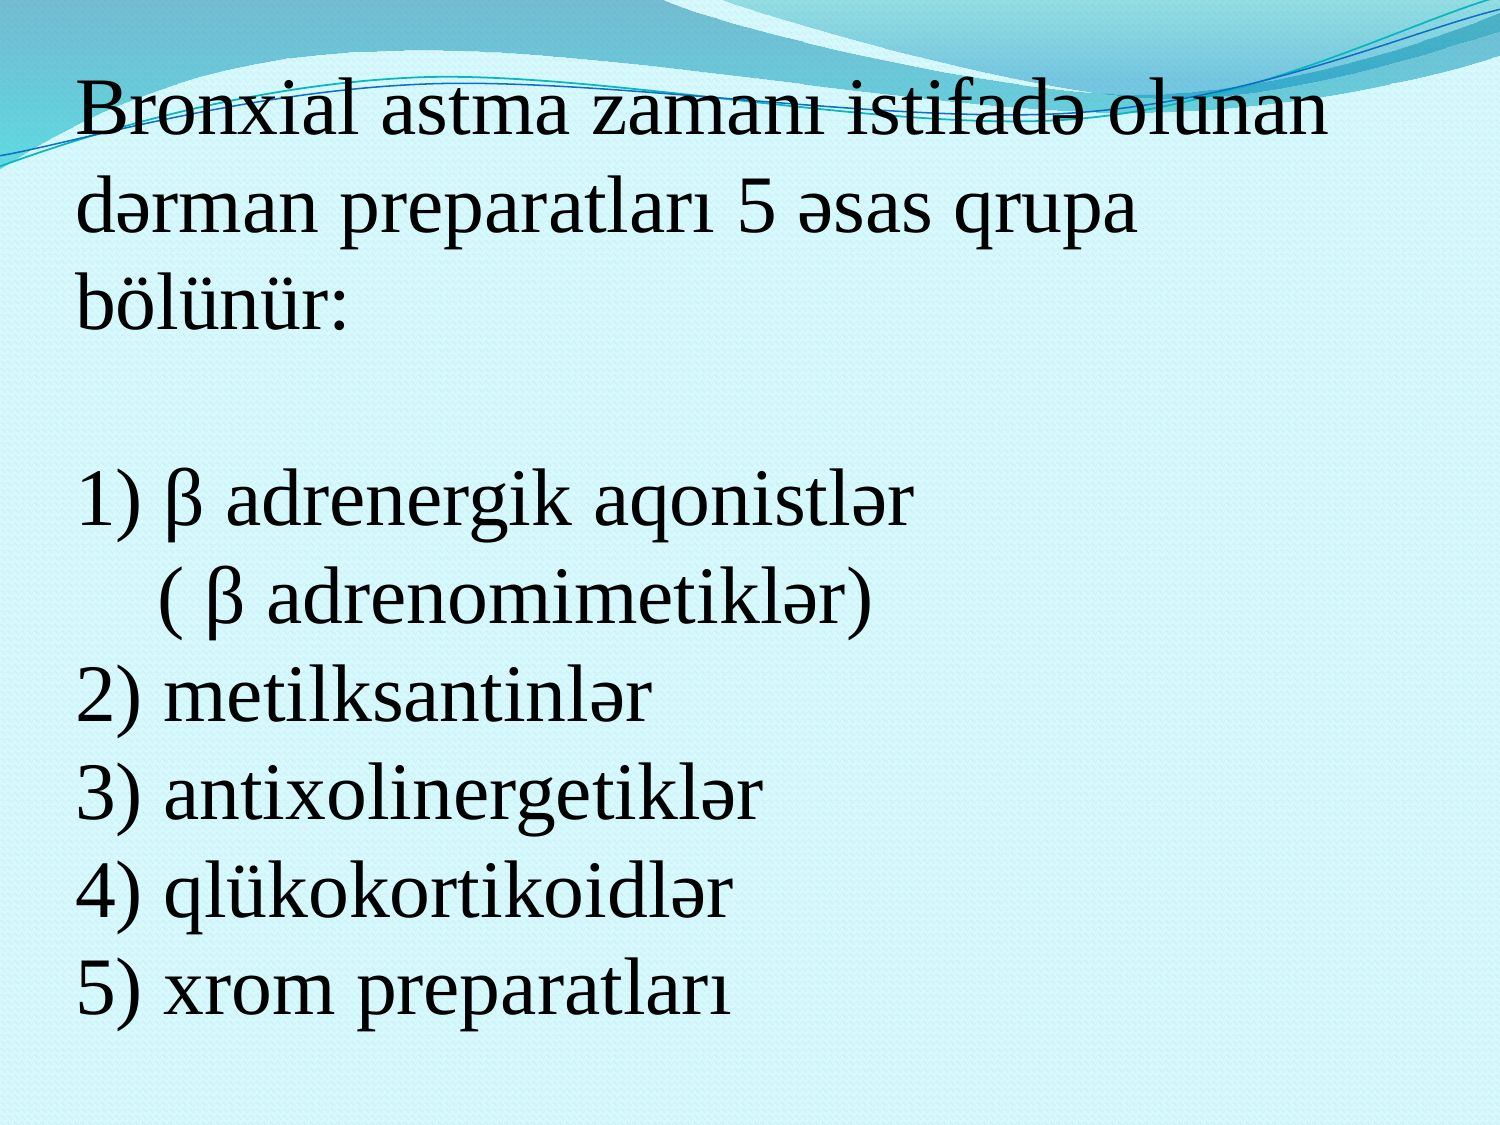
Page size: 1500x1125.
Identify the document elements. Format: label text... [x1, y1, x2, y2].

title Bronxial astma zamanı istifadə olunan dərman preparatları 5 əsas qrupa bölünür: 1) β adrenergik aqonistlər ( β adrenomimetiklər) 2) metilksantinlər 3) antixolinergetiklər 4) qlükokortikoidlər 5) xrom preparatları [75, 45, 1425, 1032]
